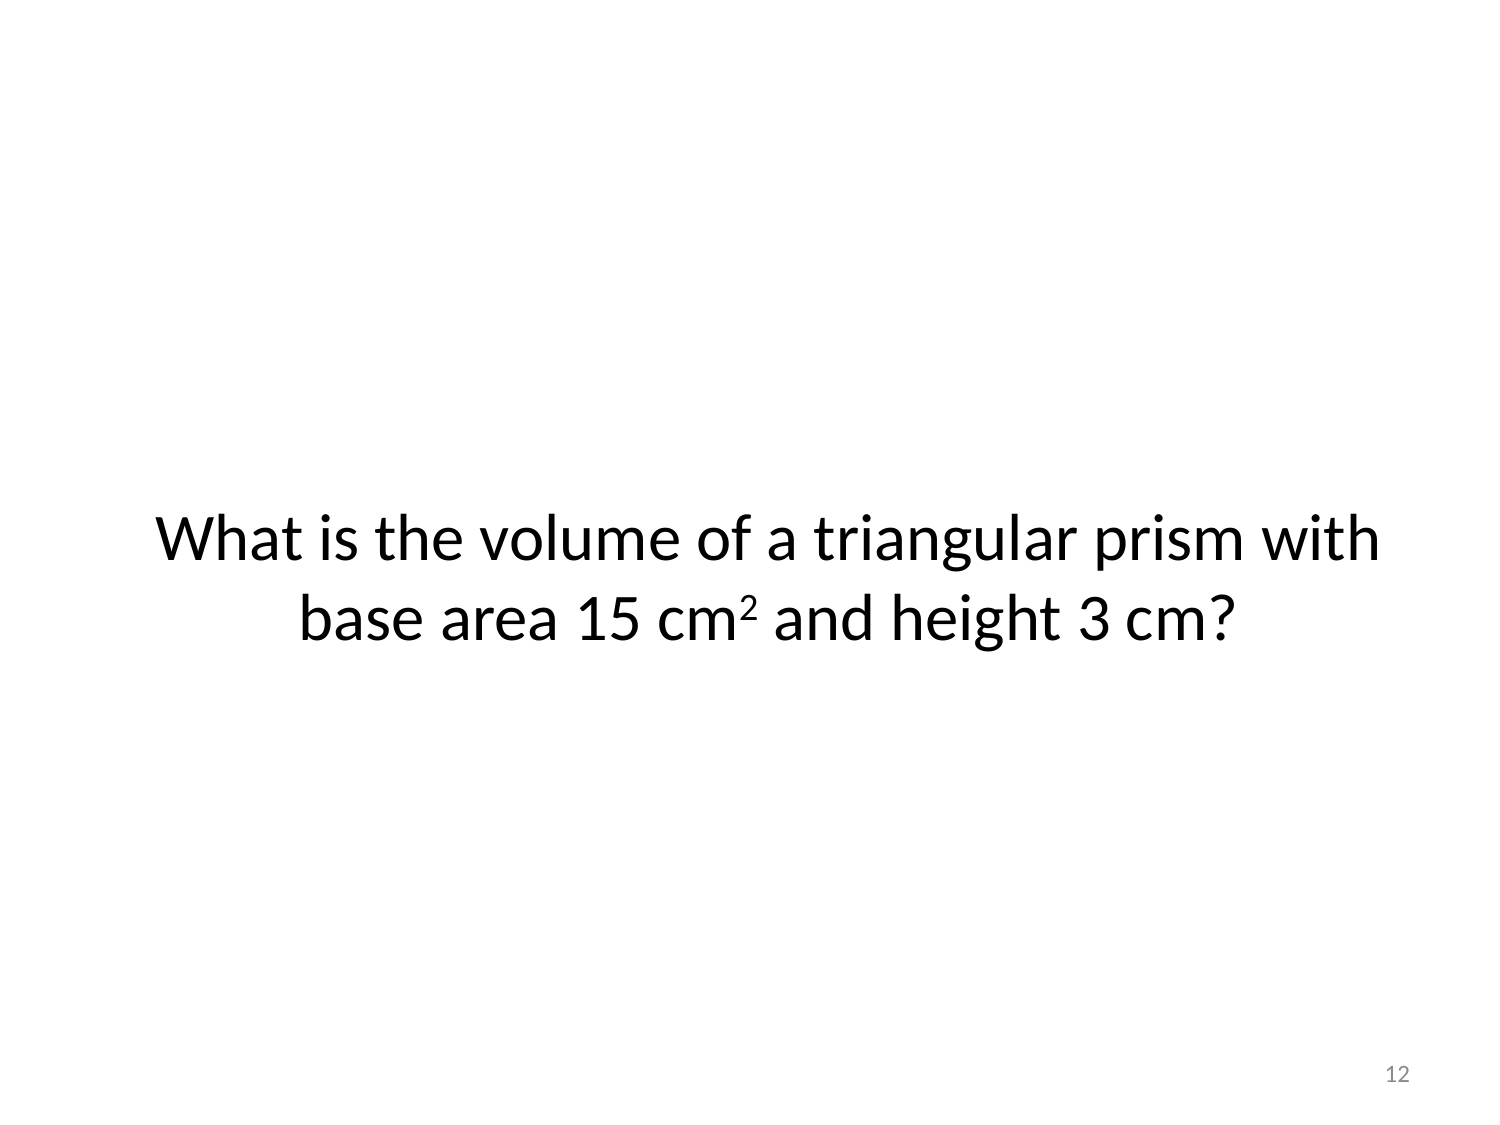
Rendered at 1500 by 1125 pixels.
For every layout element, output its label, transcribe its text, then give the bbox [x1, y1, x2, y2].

title What is the volume of a triangular prism with base area 15 cm2 and height 3 cm? [93, 480, 1444, 668]
slide_number 12 [1074, 1042, 1425, 1103]
